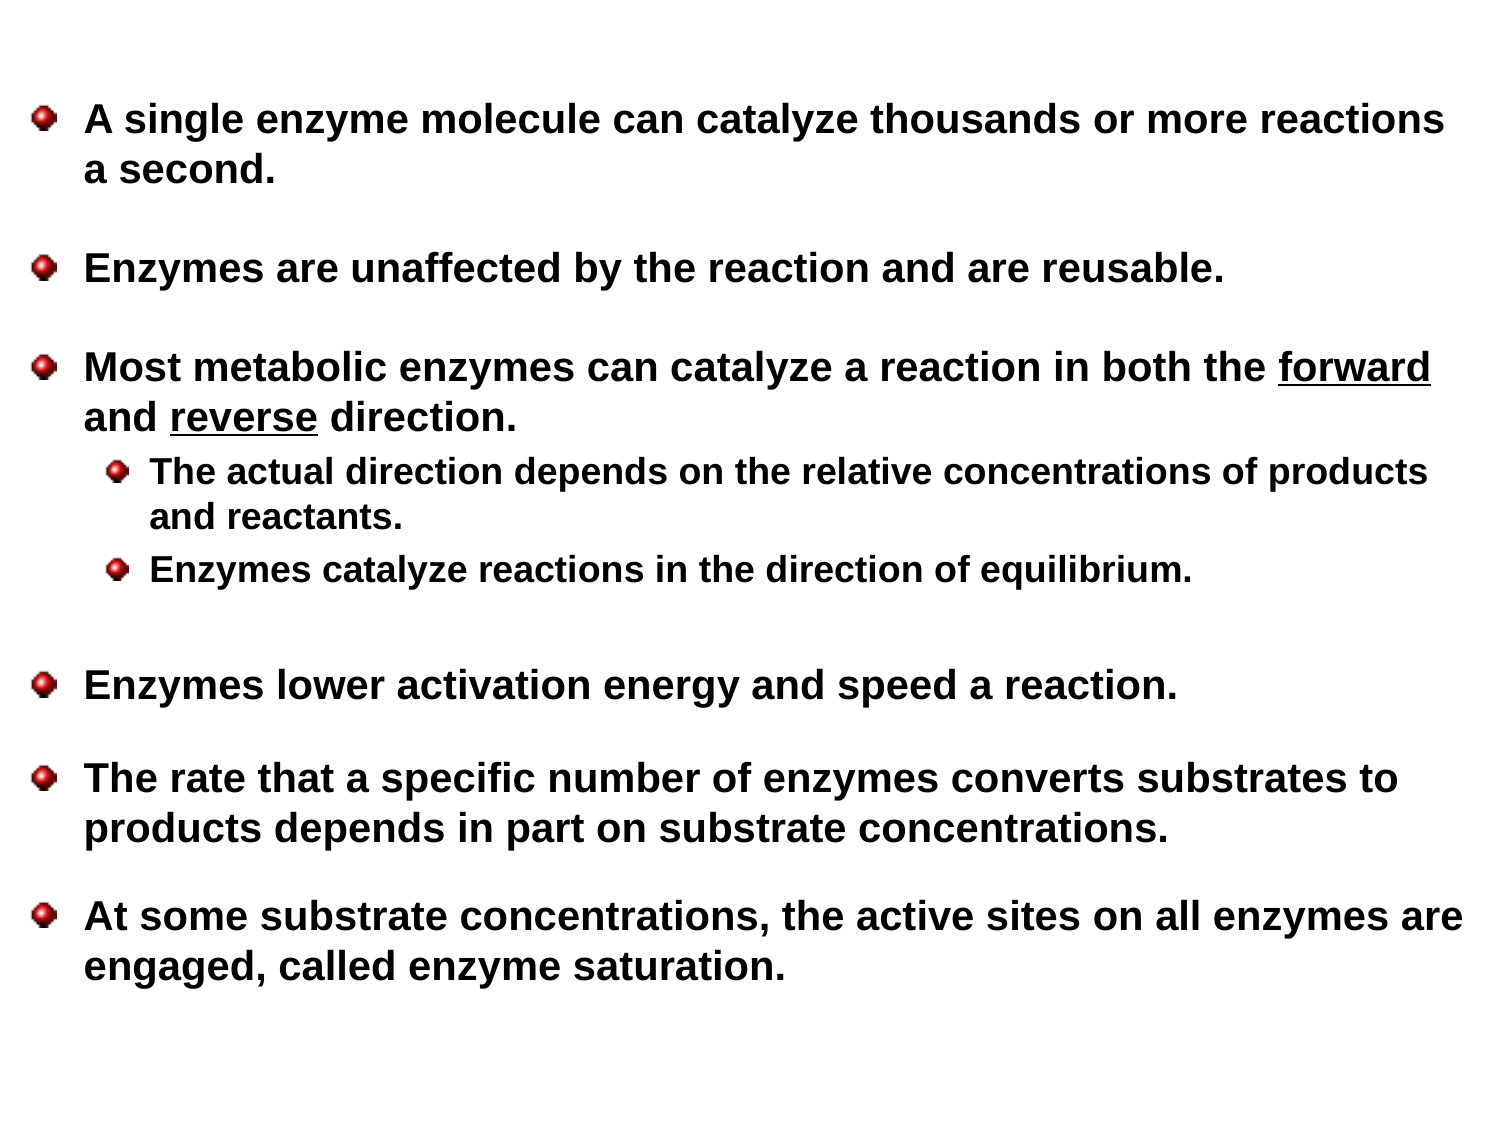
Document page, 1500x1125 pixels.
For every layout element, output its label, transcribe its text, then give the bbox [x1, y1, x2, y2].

picture [27, 761, 57, 791]
picture [27, 101, 57, 131]
picture [27, 350, 57, 380]
picture [27, 667, 57, 698]
picture [27, 250, 57, 281]
list A single enzyme molecule can catalyze thousands or more reactions a second. Enzymes are unaffected by the reaction and are reusable. Most metabolic enzymes can catalyze a reaction in both the forward and reverse direction. The actual direction depends on the relative concentrations of products and reactants. Enzymes catalyze reactions in the direction of equilibrium. Enzymes lower activation energy and speed a reaction. The rate that a specific number of enzymes converts substrates to products depends in part on substrate concentrations. At some substrate concentrations, the active sites on all enzymes are engaged, called enzyme saturation. [12, 83, 1488, 996]
picture [102, 456, 129, 483]
picture [102, 554, 129, 581]
picture [27, 898, 57, 928]
